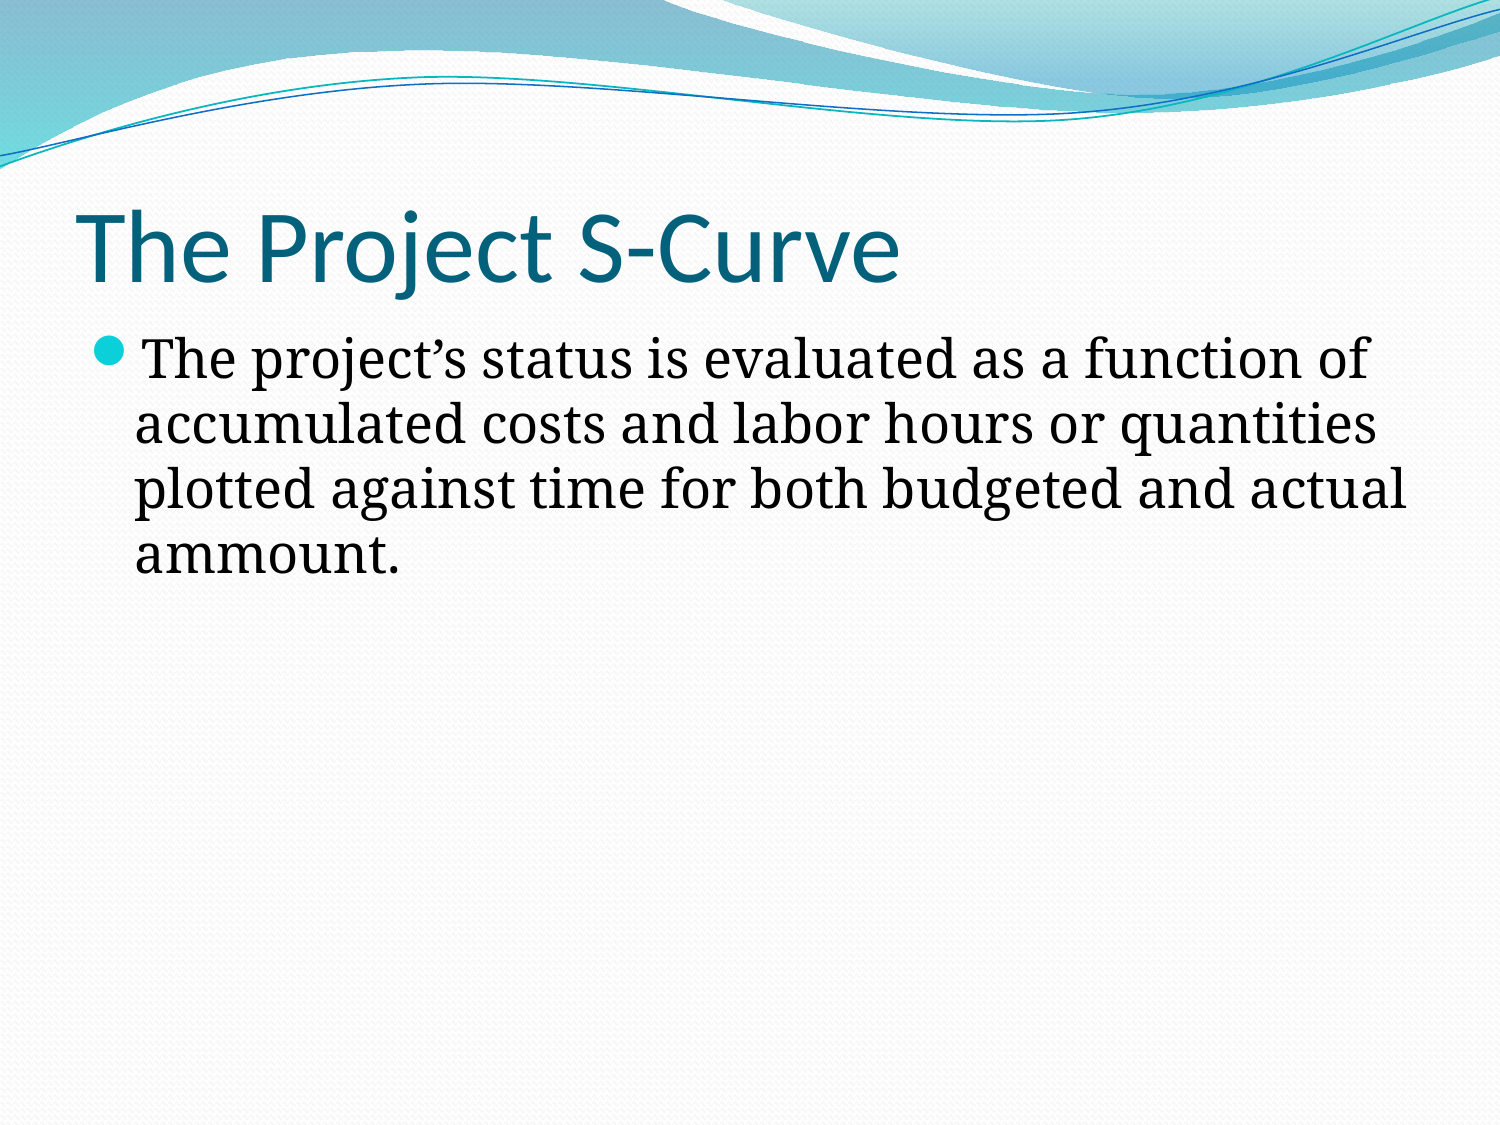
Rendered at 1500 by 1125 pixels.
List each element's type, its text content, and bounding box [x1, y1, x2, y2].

title The Project S-Curve [75, 115, 1425, 303]
list The project’s status is evaluated as a function of accumulated costs and labor hours or quantities plotted against time for both budgeted and actual ammount. [75, 317, 1425, 1038]
